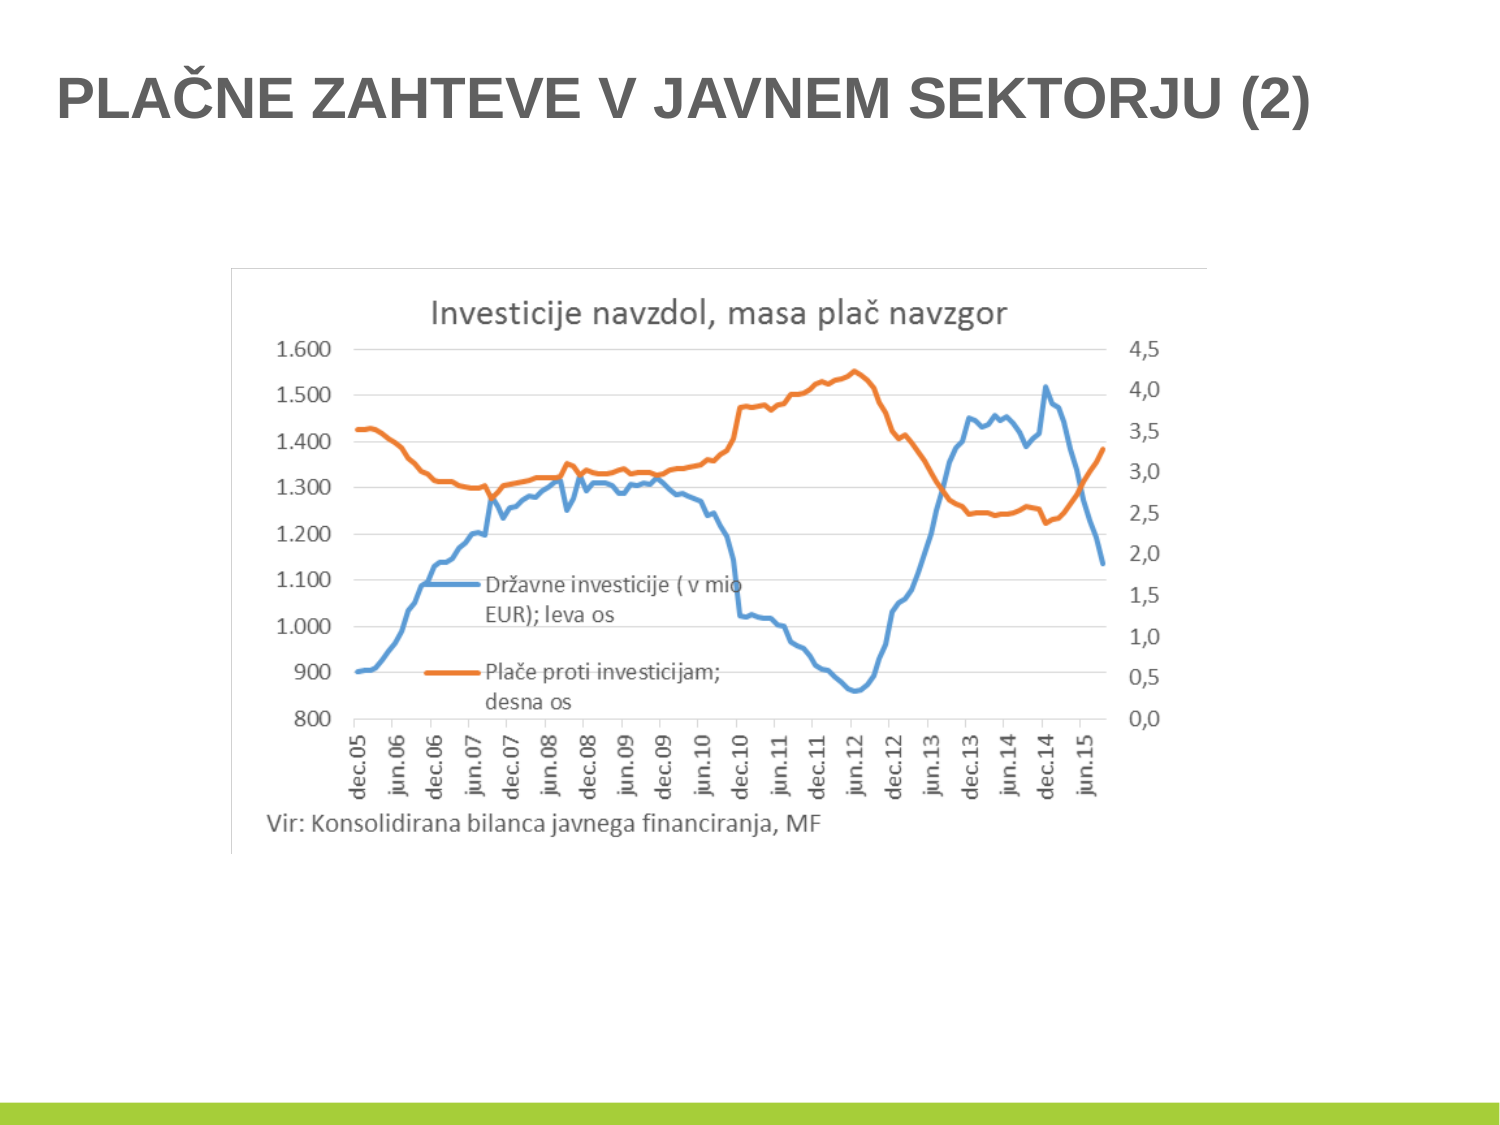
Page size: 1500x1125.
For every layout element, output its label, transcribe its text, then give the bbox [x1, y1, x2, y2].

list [230, 267, 1207, 854]
title PLAČNE ZAHTEVE V JAVNEM SEKTORJU (2) [41, 42, 1459, 149]
